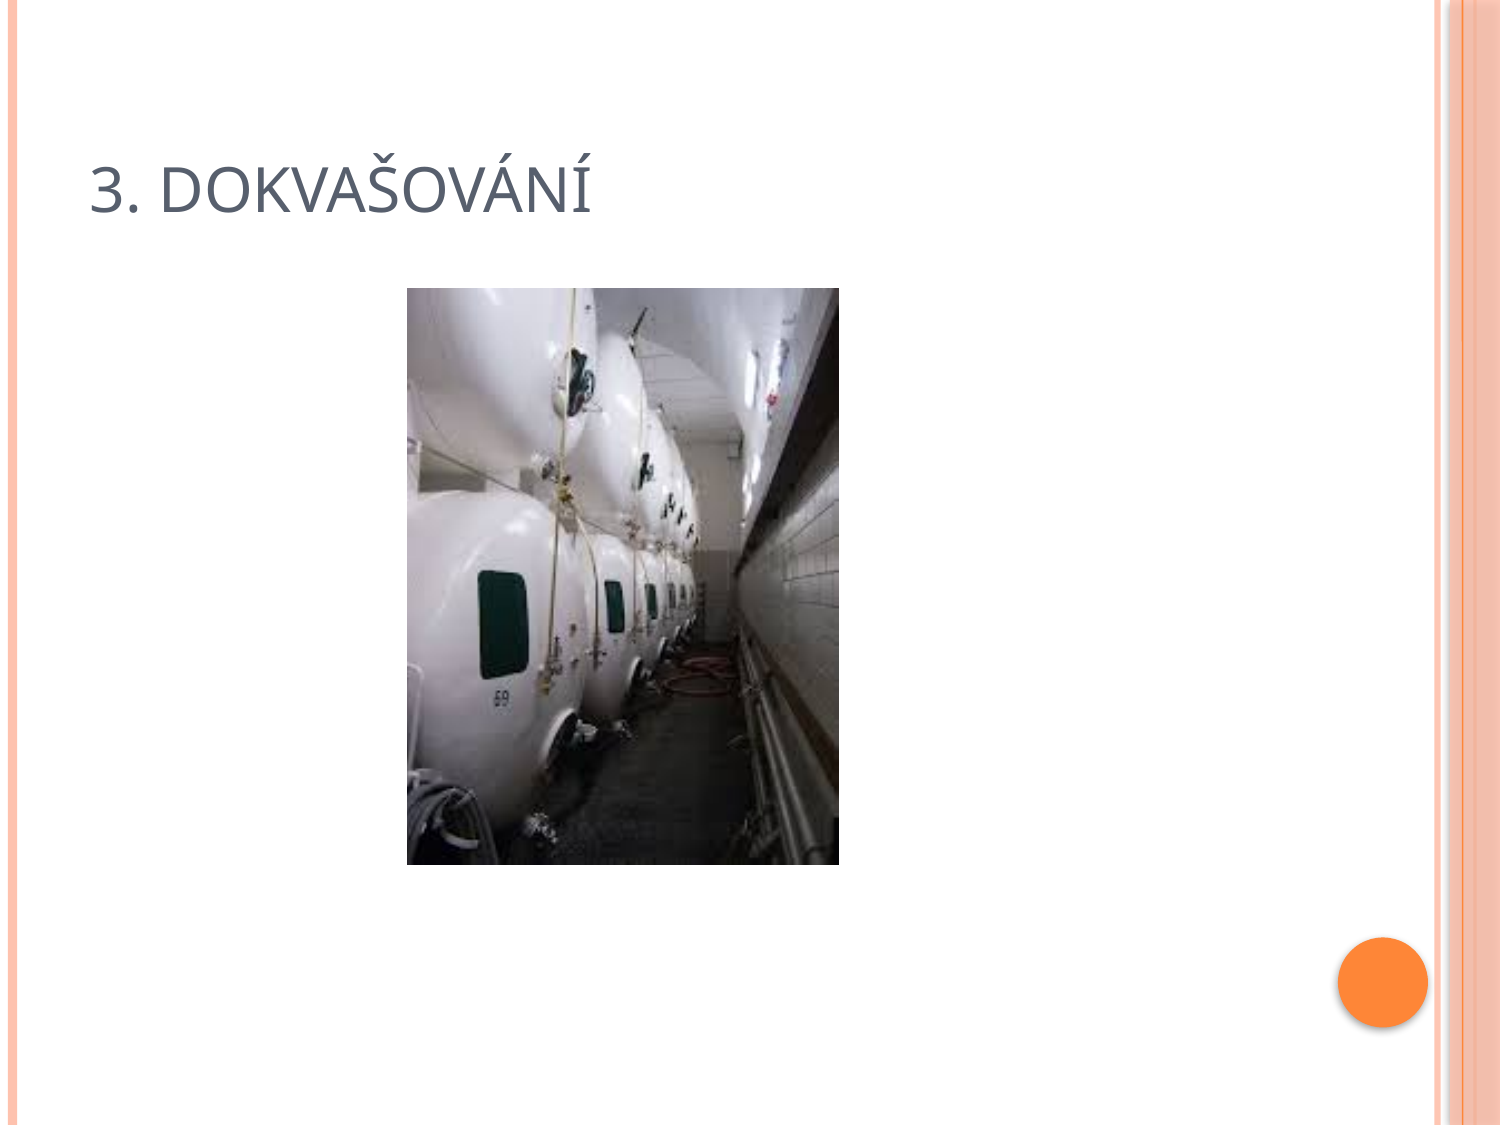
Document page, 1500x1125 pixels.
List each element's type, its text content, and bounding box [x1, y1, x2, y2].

title 3. Dokvašování [75, 45, 1300, 233]
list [406, 287, 840, 866]
